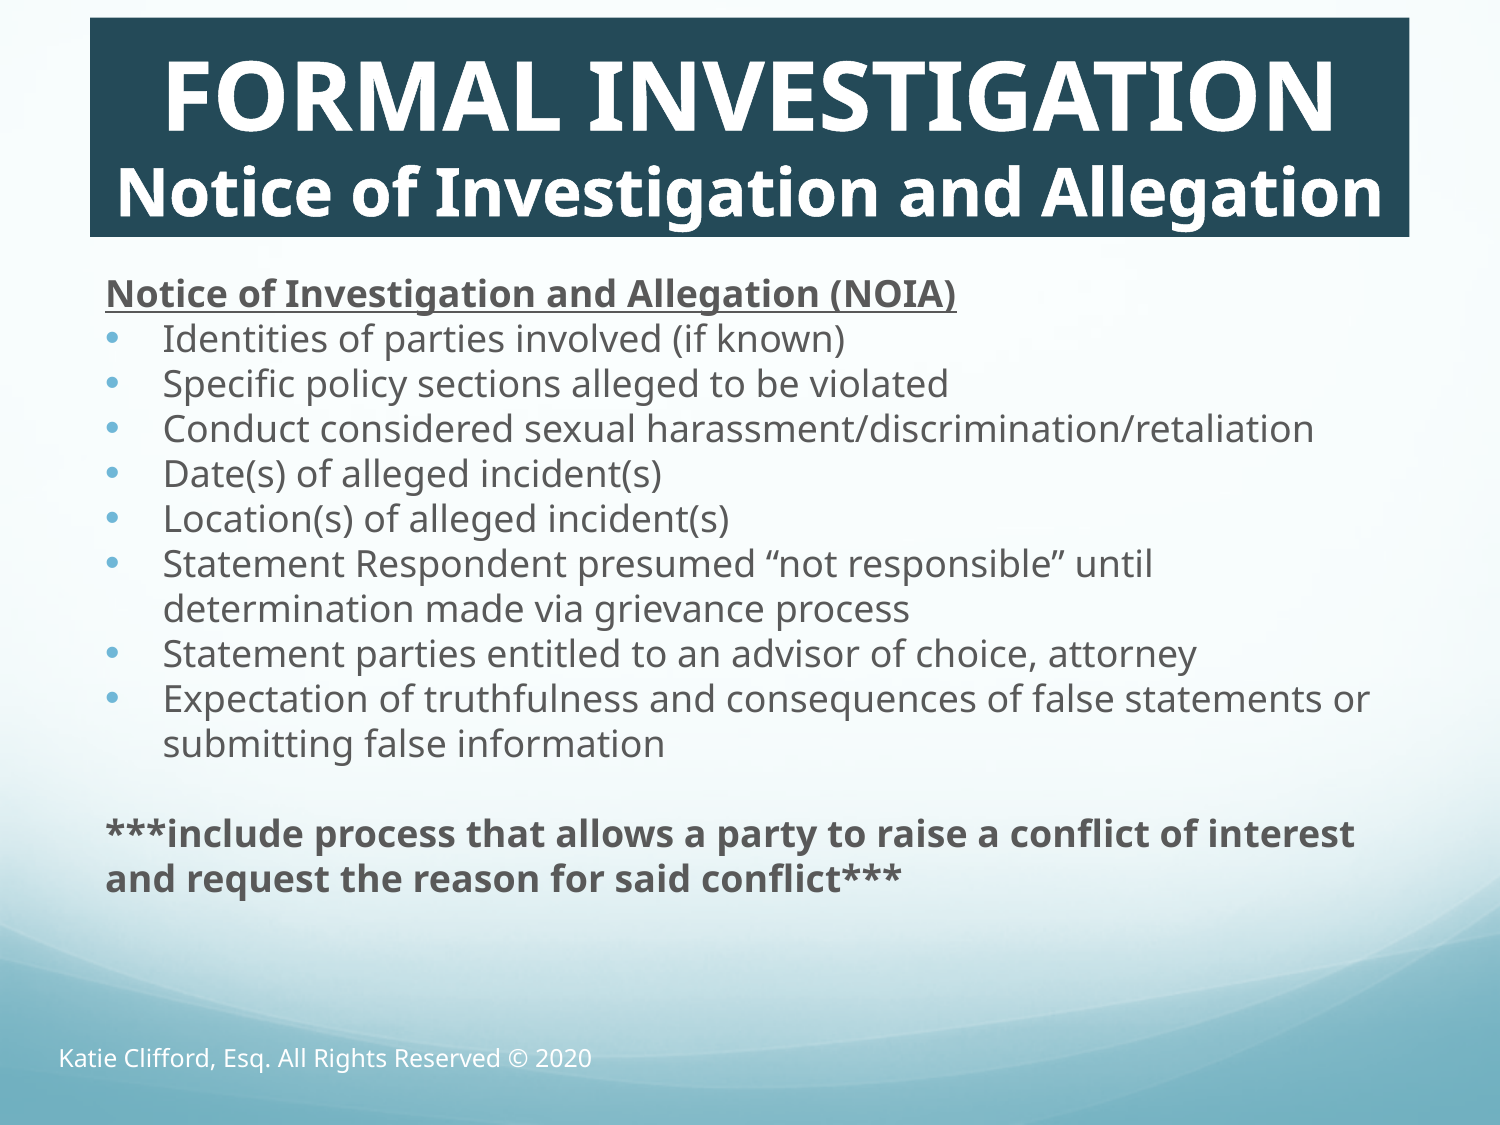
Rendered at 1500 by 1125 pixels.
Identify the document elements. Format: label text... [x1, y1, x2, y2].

footer Katie Clifford, Esq. All Rights Reserved © 2020 [43, 1029, 838, 1090]
title FORMAL INVESTIGATION Notice of Investigation and Allegation [90, 17, 1410, 237]
list Notice of Investigation and Allegation (NOIA) Identities of parties involved (if known) Specific policy sections alleged to be violated Conduct considered sexual harassment/discrimination/retaliation Date(s) of alleged incident(s) Location(s) of alleged incident(s) Statement Respondent presumed “not responsible” until determination made via grievance process Statement parties entitled to an advisor of choice, attorney Expectation of truthfulness and consequences of false statements or submitting false information ***include process that allows a party to raise a conflict of interest and request the reason for said conflict*** [90, 262, 1410, 975]
